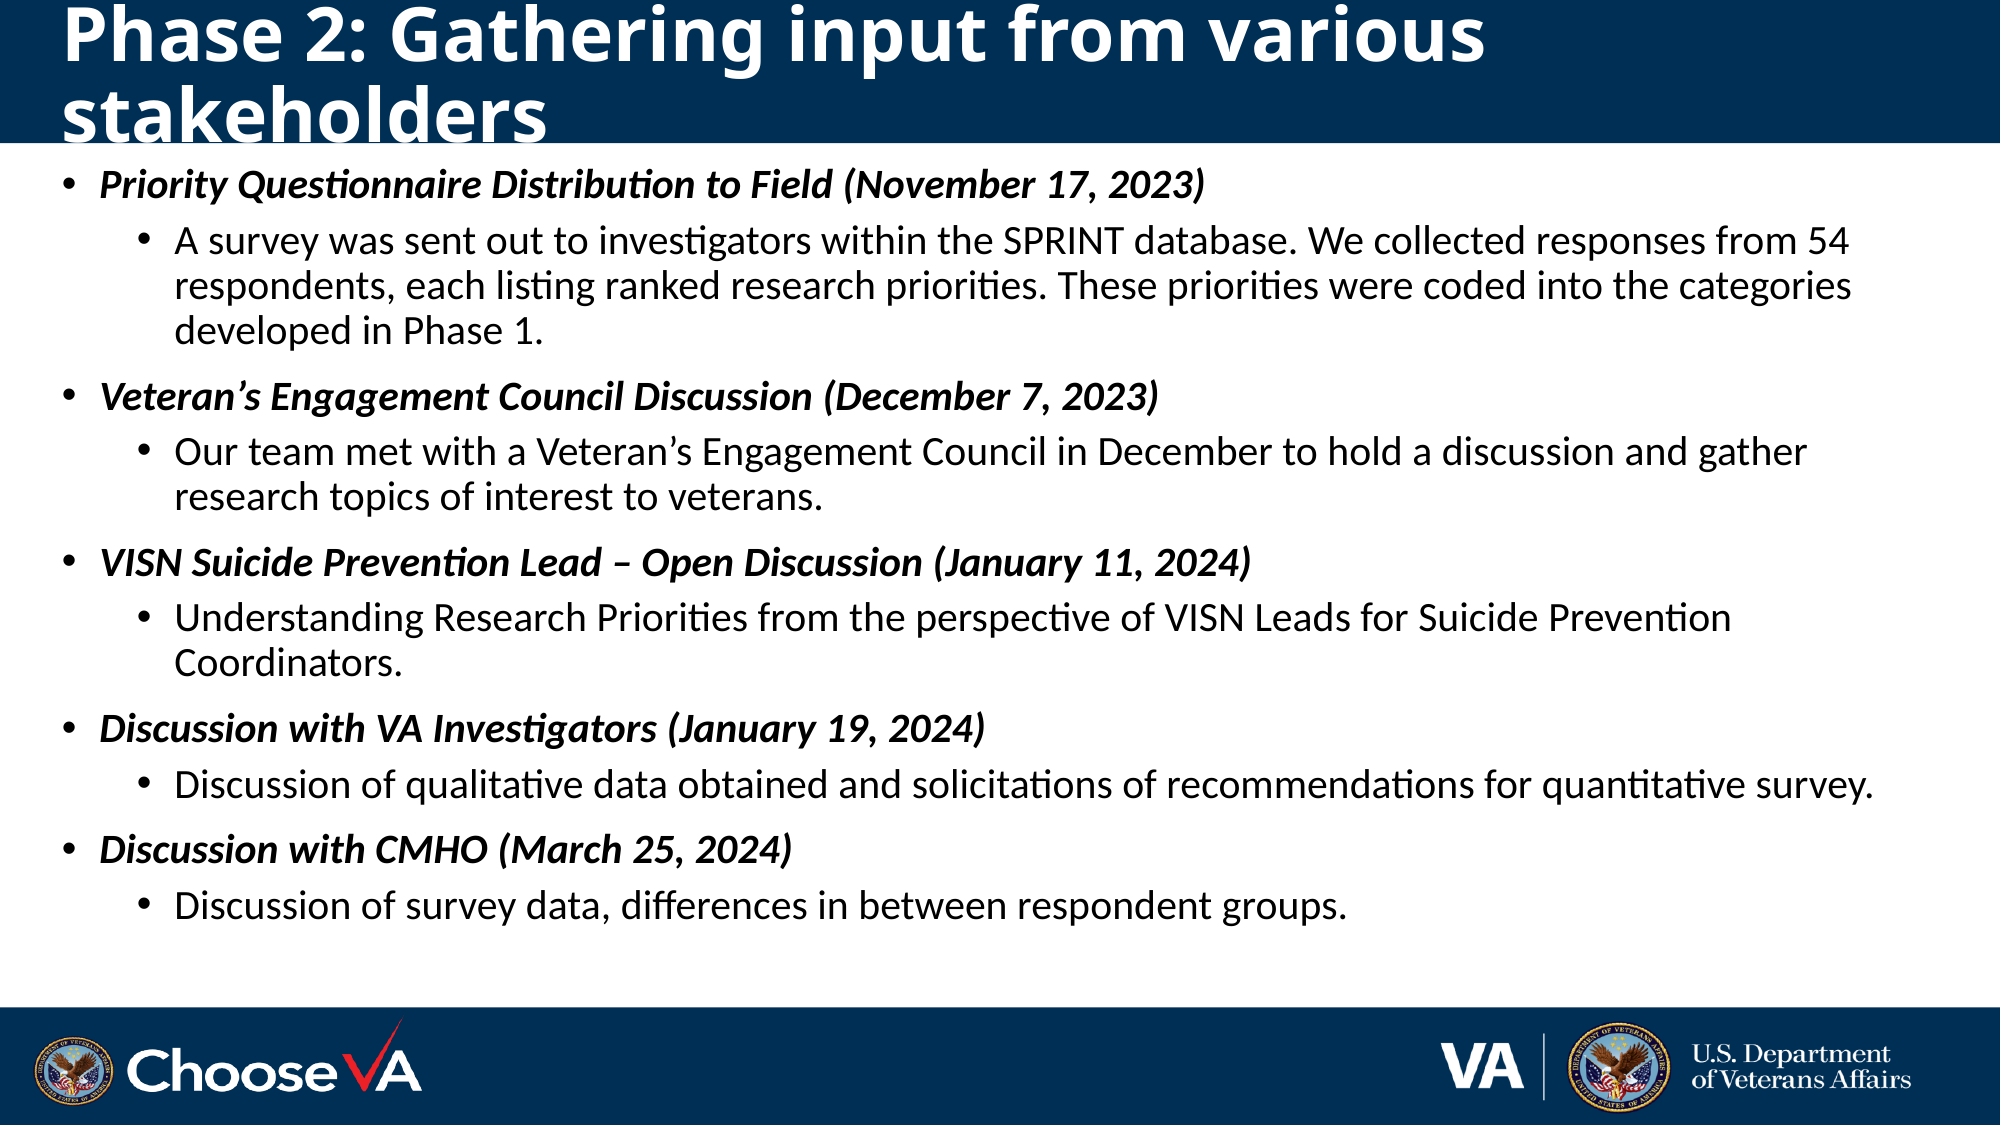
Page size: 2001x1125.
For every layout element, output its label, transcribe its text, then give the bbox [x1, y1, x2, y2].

picture [33, 1015, 422, 1106]
title Phase 2: Gathering input from various stakeholders [46, 27, 1772, 129]
picture [1434, 1014, 1917, 1120]
list Priority Questionnaire Distribution to Field (November 17, 2023) A survey was sent out to investigators within the SPRINT database. We collected responses from 54 respondents, each listing ranked research priorities. These priorities were coded into the categories developed in Phase 1. Veteran’s Engagement Council Discussion (December 7, 2023) Our team met with a Veteran’s Engagement Council in December to hold a discussion and gather research topics of interest to veterans. VISN Suicide Prevention Lead – Open Discussion (January 11, 2024) Understanding Research Priorities from the perspective of VISN Leads for Suicide Prevention Coordinators. Discussion with VA Investigators (January 19, 2024) Discussion of qualitative data obtained and solicitations of recommendations for quantitative survey. Discussion with CMHO (March 25, 2024) Discussion of survey data, differences in between respondent groups. [46, 155, 1894, 995]
